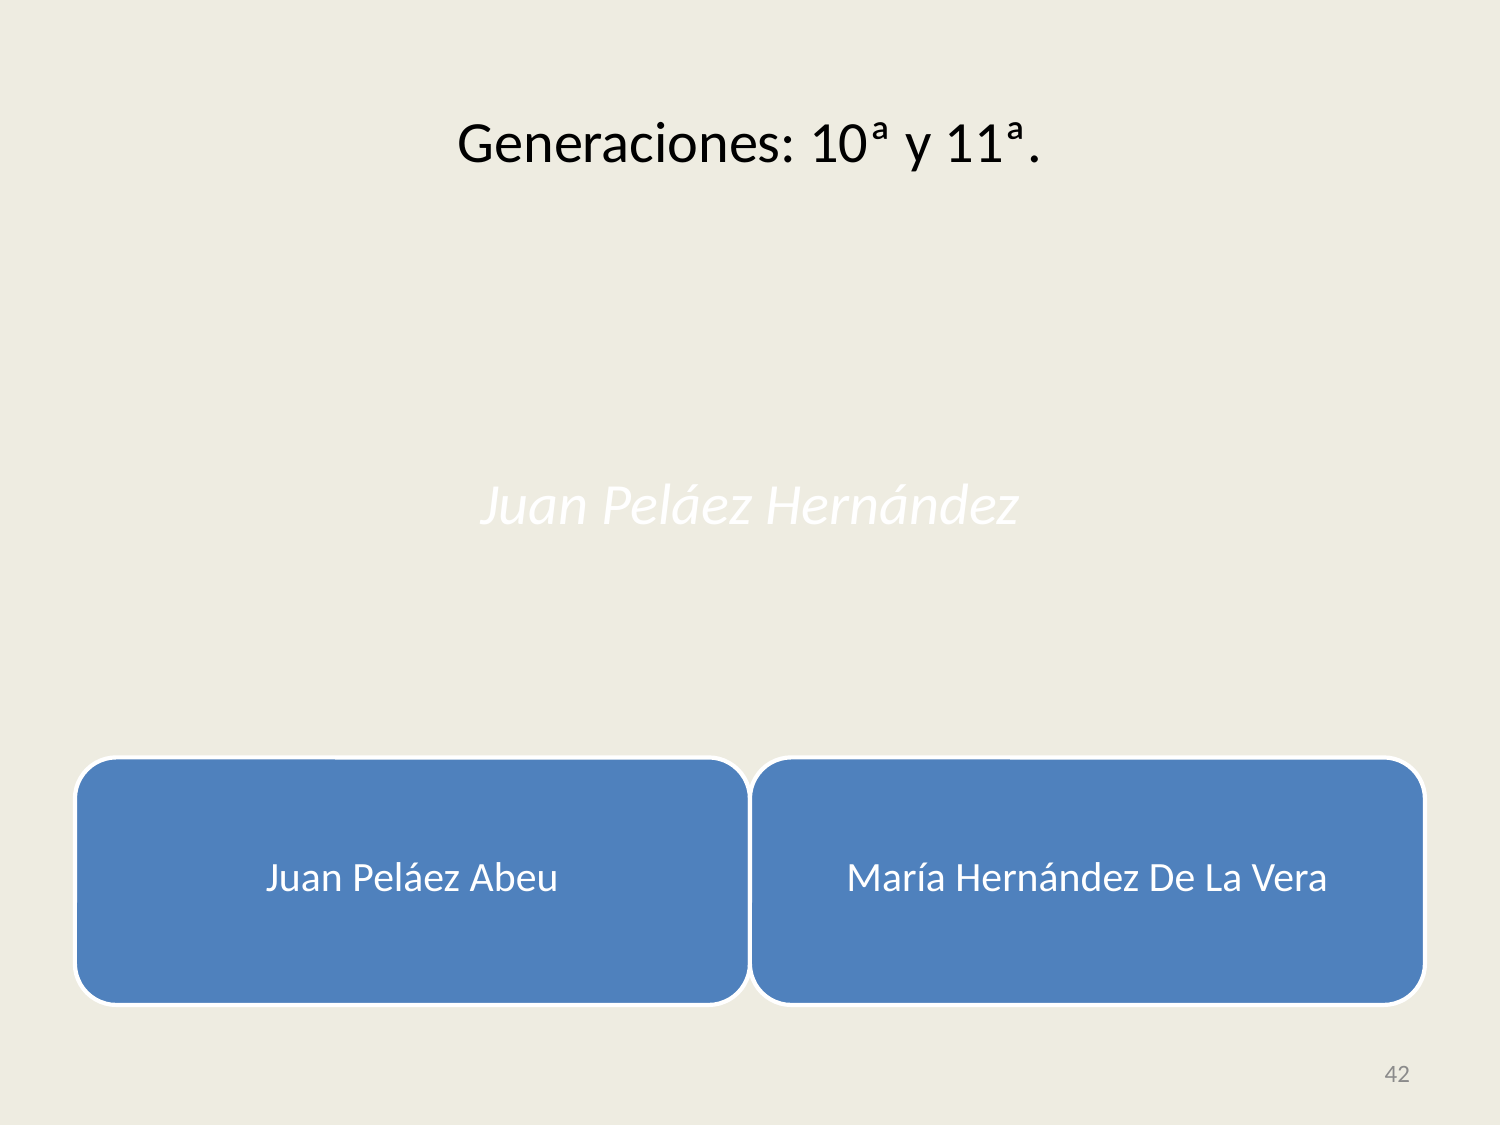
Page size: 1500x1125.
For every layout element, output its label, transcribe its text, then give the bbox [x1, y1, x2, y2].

slide_number 42 [1074, 1042, 1425, 1103]
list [74, 262, 1426, 1006]
title Generaciones: 10ª y 11ª. [75, 45, 1425, 233]
